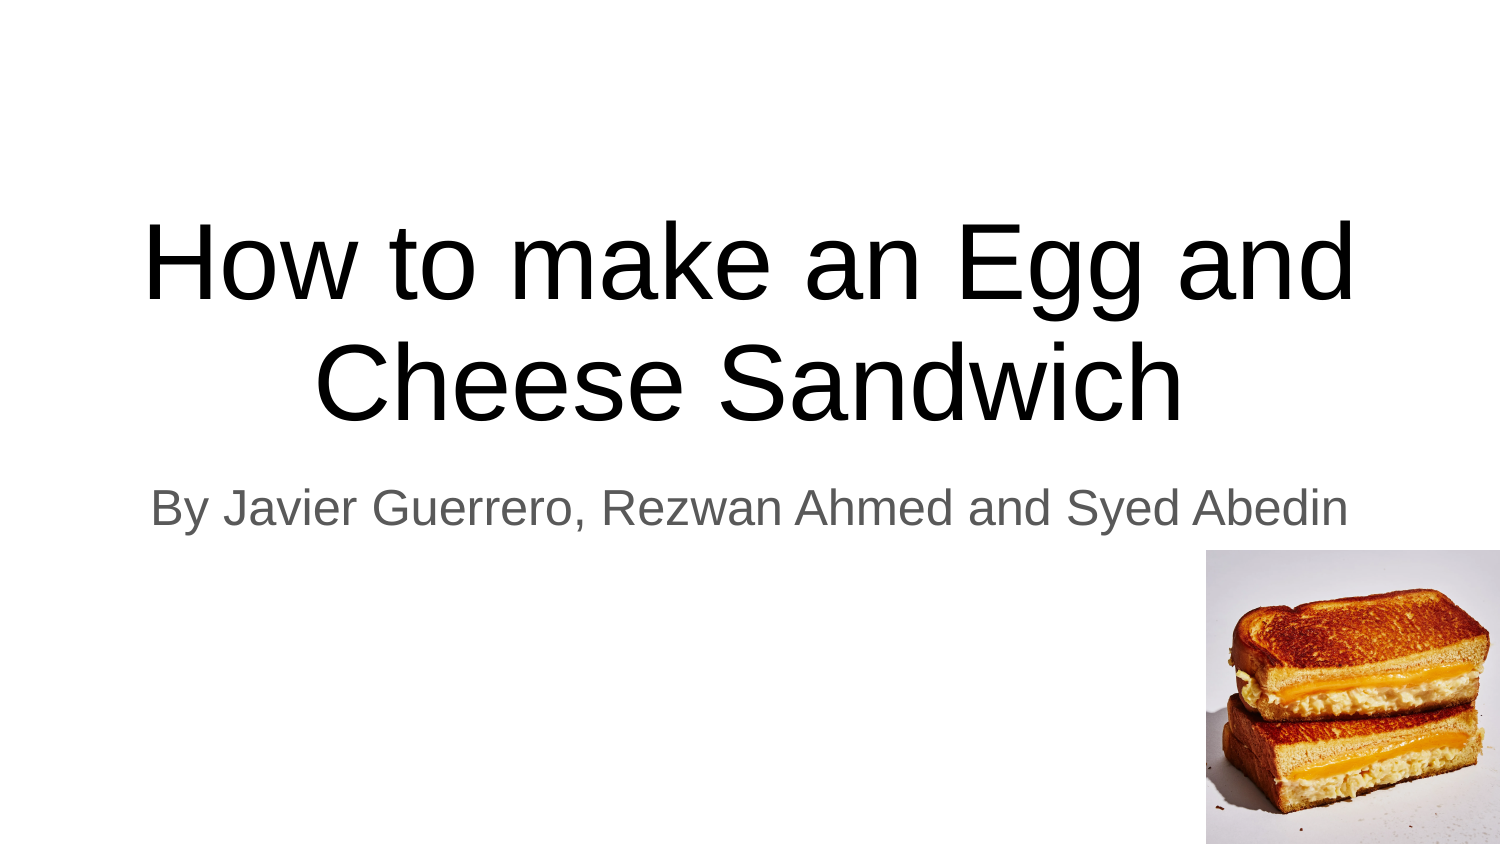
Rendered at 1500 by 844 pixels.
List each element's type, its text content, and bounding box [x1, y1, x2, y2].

picture [1206, 550, 1500, 844]
subtitle By Javier Guerrero, Rezwan Ahmed and Syed Abedin [51, 464, 1449, 595]
title How to make an Egg and Cheese Sandwich [51, 122, 1449, 459]
